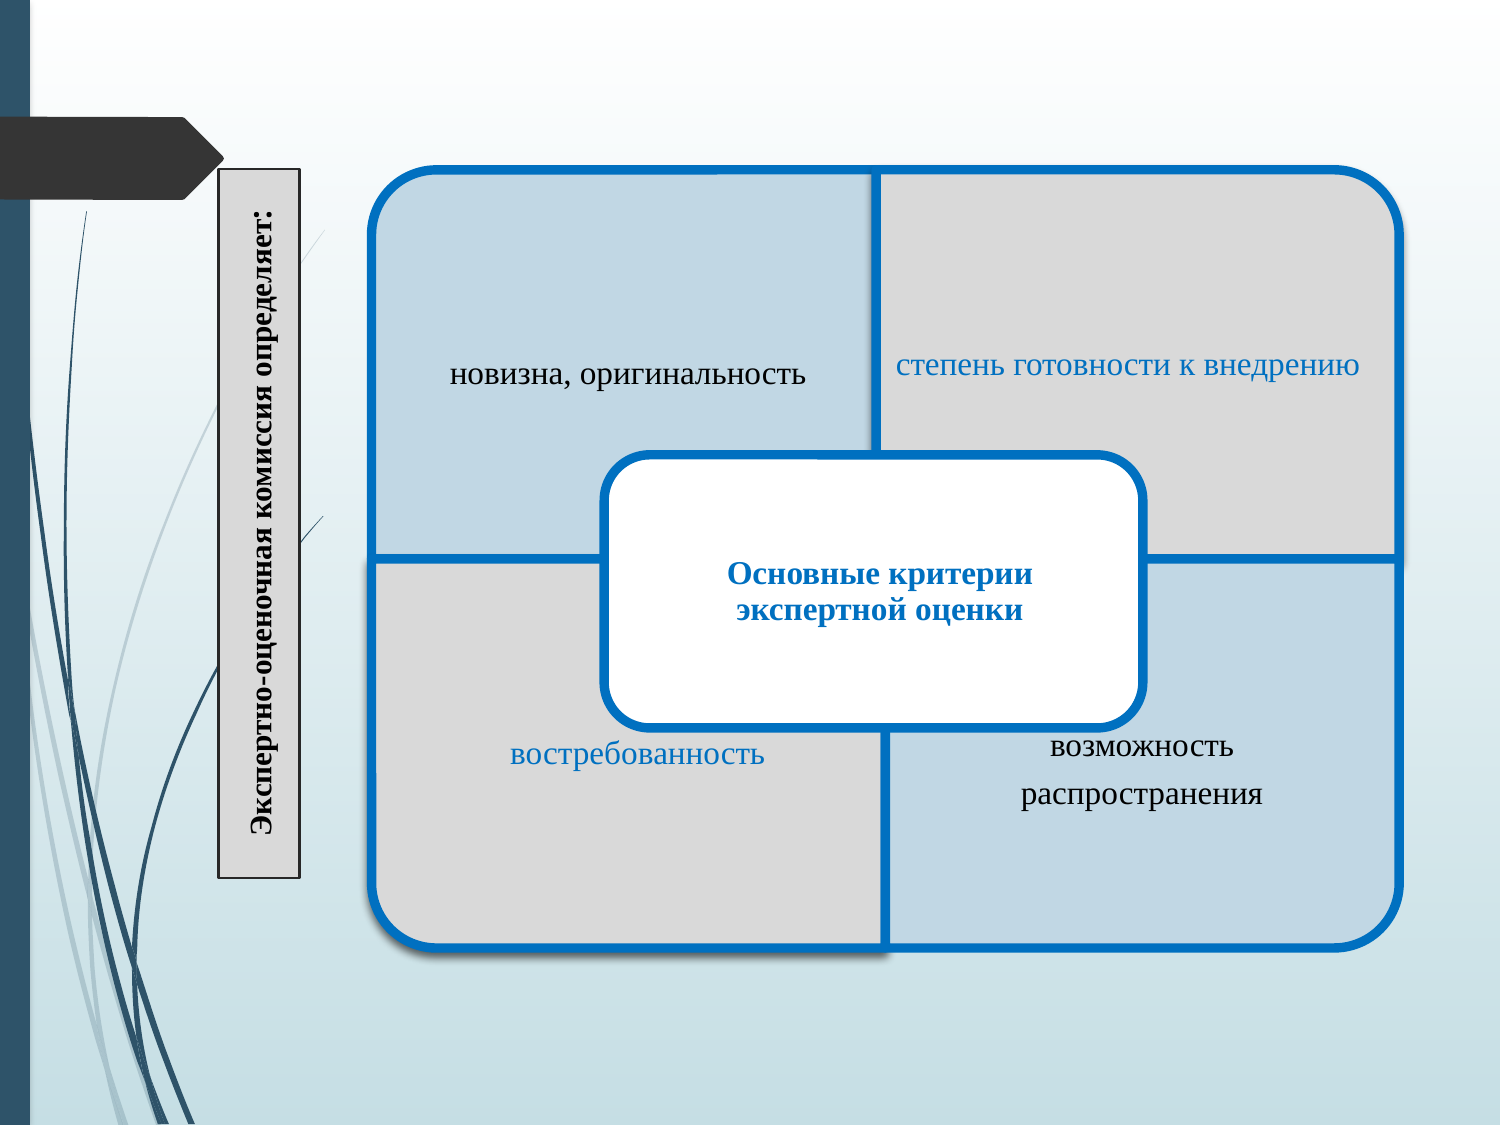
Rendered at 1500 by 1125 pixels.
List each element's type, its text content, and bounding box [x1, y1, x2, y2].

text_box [373, 169, 1402, 949]
text_box Экспертно-оценочная комиссия определяет: [217, 168, 301, 879]
